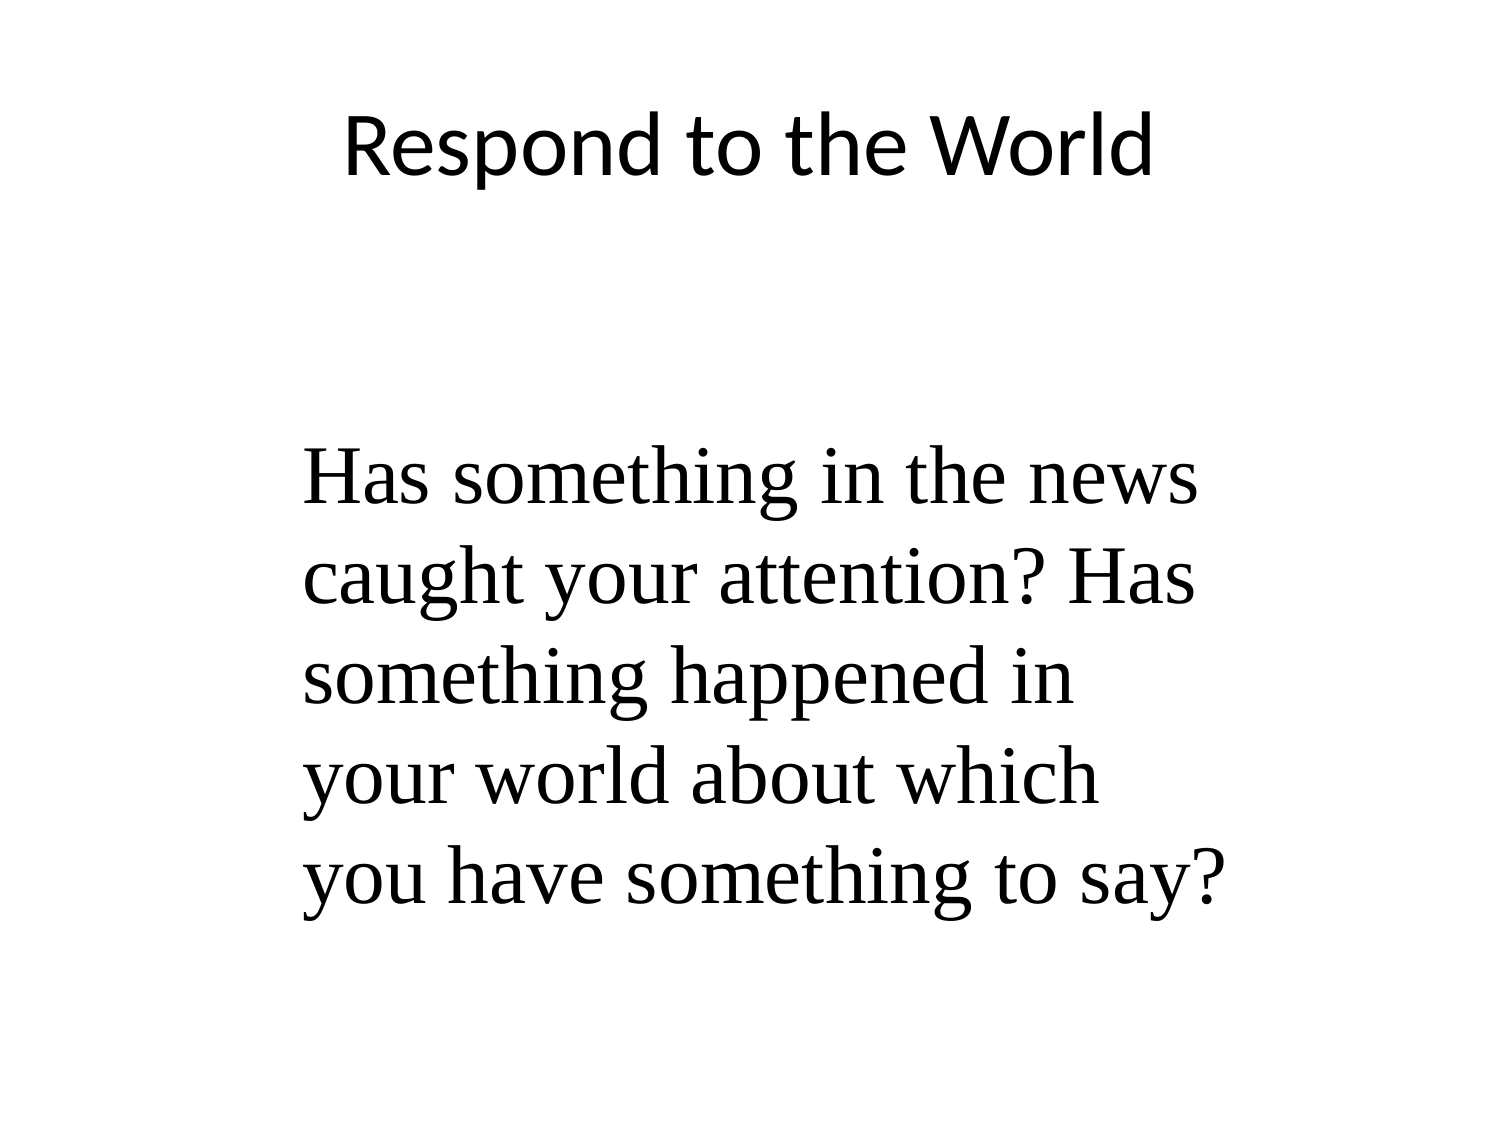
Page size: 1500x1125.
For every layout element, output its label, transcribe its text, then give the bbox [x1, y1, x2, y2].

title Respond to the World [75, 45, 1425, 233]
text_box Has something in the news caught your attention? Has something happened in your world about which you have something to say? [287, 412, 1250, 928]
